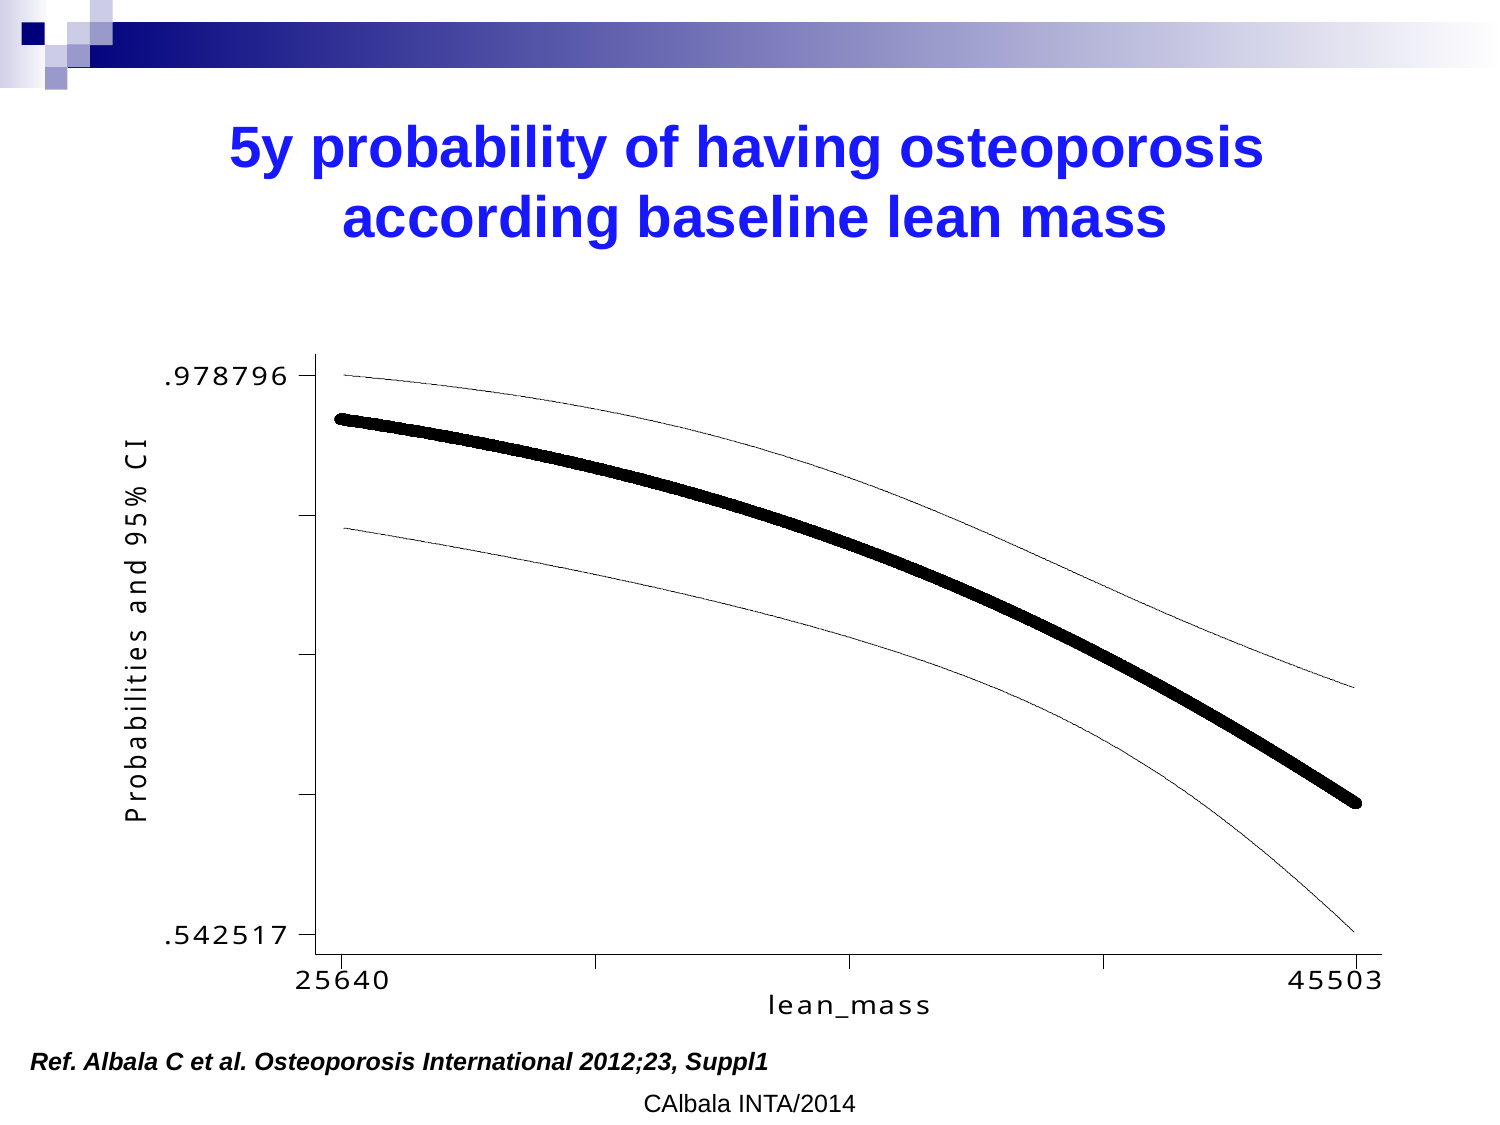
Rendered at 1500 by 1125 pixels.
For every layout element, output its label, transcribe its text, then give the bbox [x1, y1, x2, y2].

picture [111, 325, 1412, 1042]
text_box 5y probability of having osteoporosis according baseline lean mass [206, 101, 1306, 257]
footer CAlbala INTA/2014 [282, 1050, 1218, 1125]
text_box Ref. Albala C et al. Osteoporosis International 2012;23, Suppl1 [15, 1038, 821, 1083]
